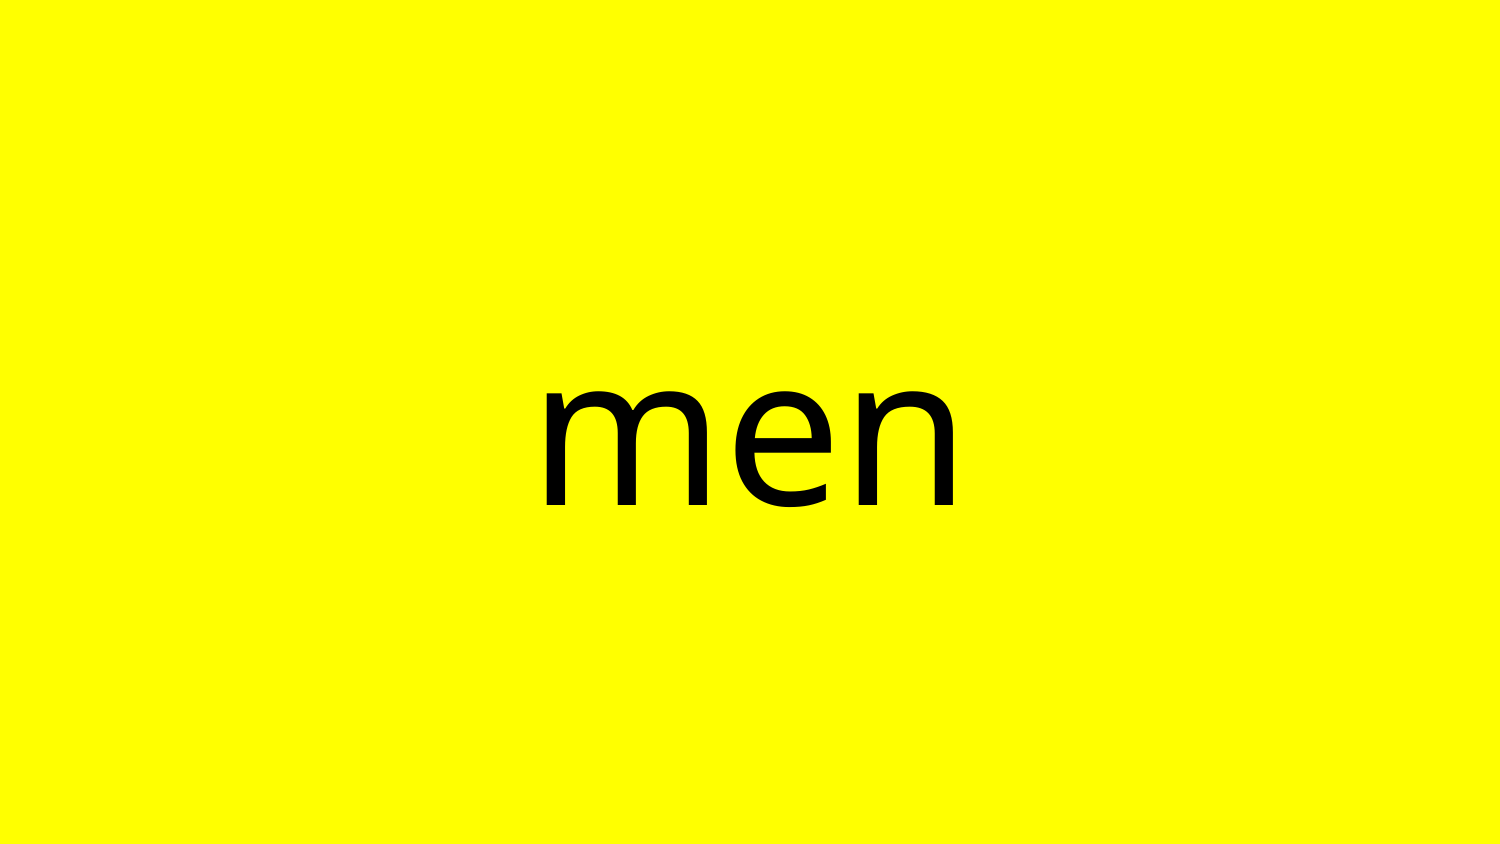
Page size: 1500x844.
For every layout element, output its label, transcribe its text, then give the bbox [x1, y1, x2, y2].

title men [51, 352, 1449, 491]
